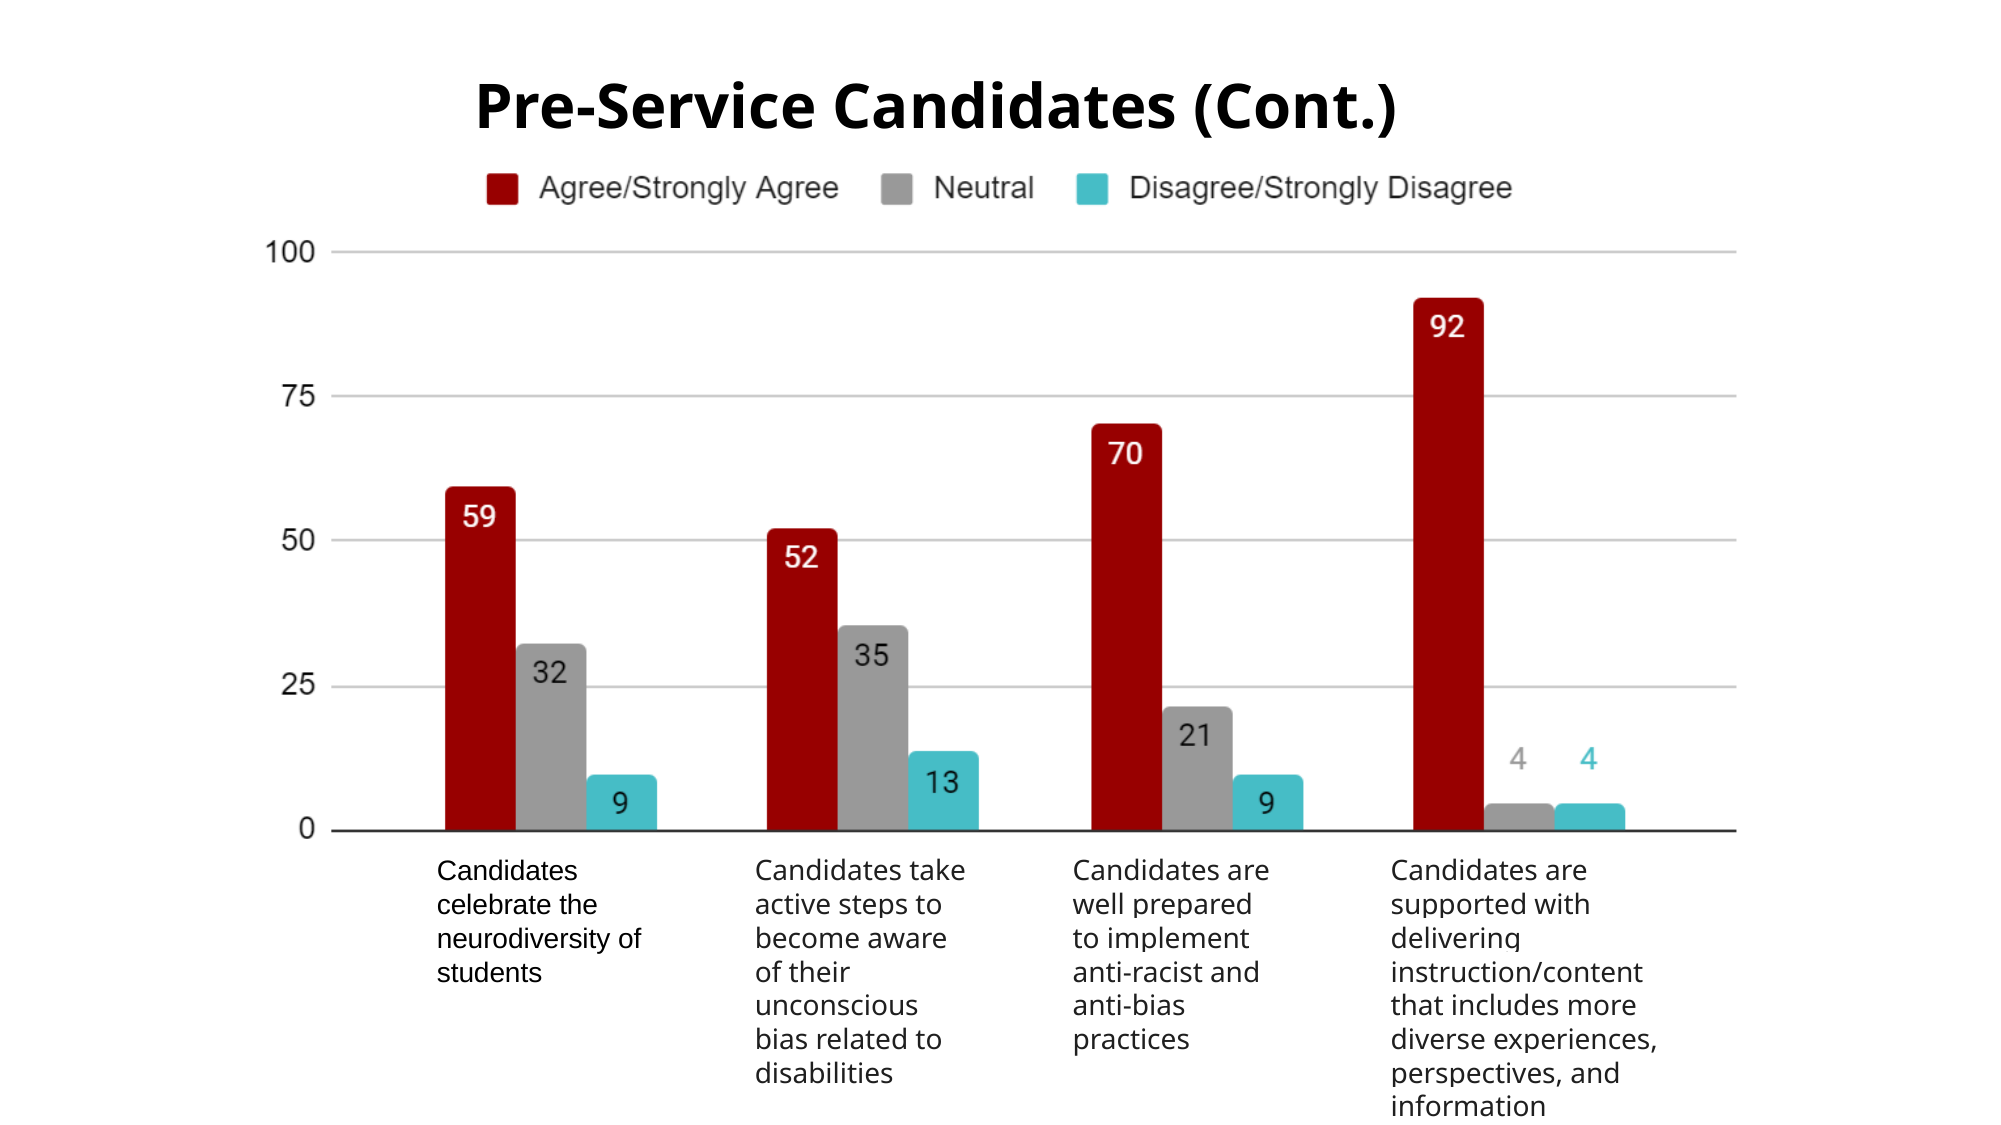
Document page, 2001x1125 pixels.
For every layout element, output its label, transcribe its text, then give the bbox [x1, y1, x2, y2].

title Pre-Service Candidates (Cont.) [81, 0, 1807, 218]
picture [214, 125, 1785, 1097]
